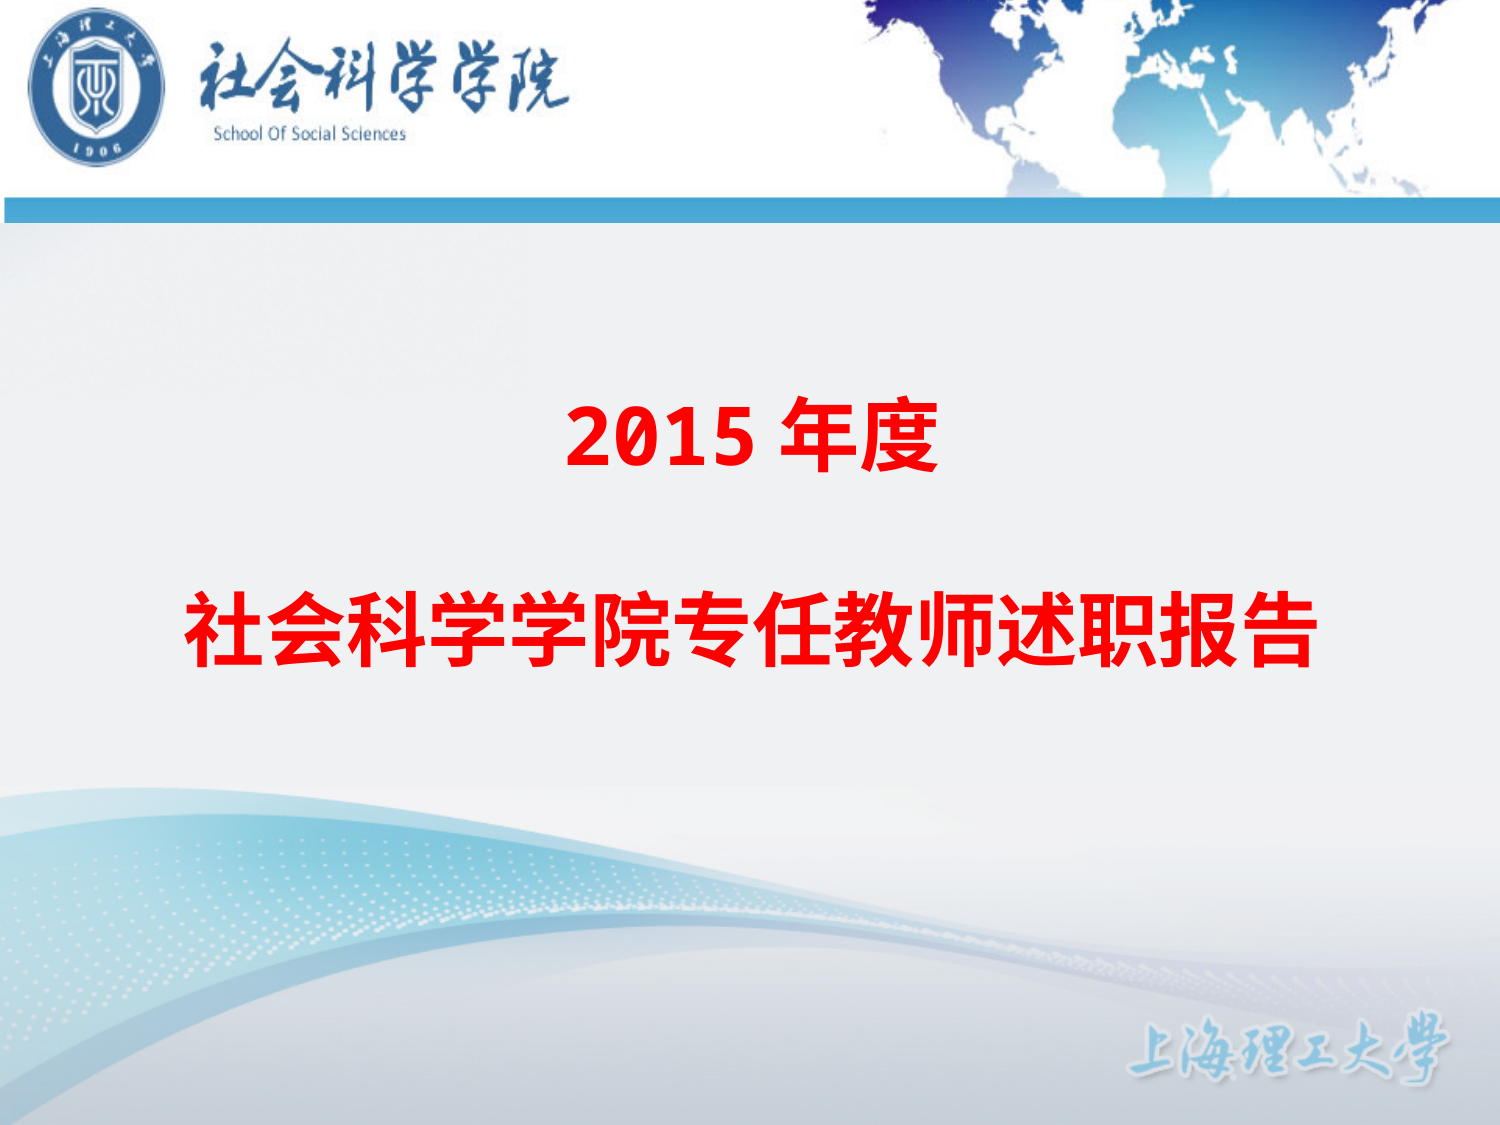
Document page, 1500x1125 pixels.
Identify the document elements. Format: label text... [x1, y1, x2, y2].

picture [0, 0, 1500, 1125]
title 2015年度 社会科学学院专任教师述职报告 [108, 427, 1397, 634]
